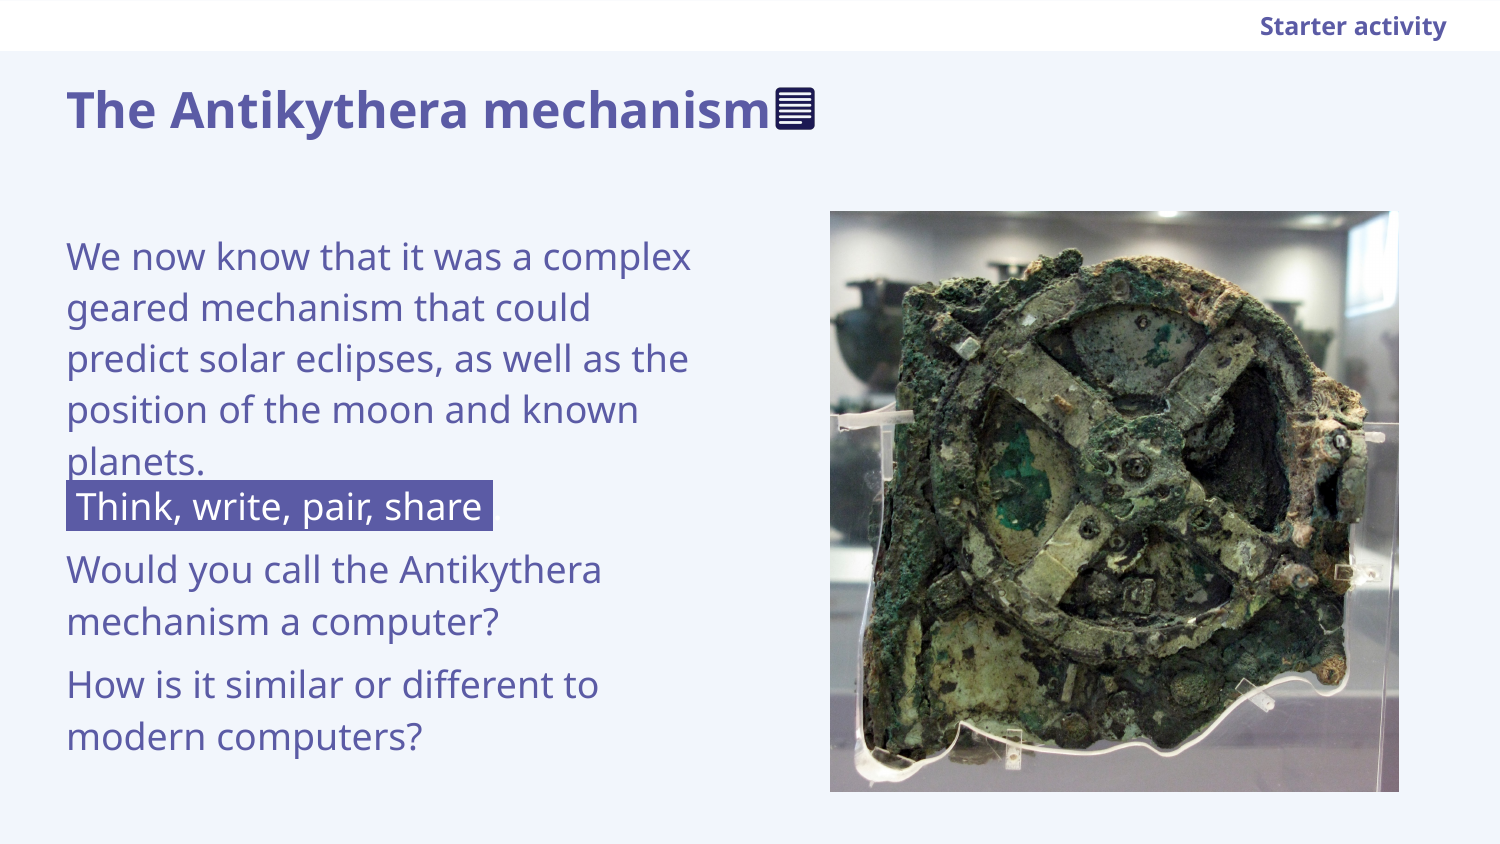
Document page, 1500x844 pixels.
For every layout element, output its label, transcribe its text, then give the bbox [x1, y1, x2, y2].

text_box Think, write, pair, share . Would you call the Antikythera mechanism a computer? How is it similar or different to modern computers? [51, 461, 723, 779]
picture [830, 211, 1400, 793]
text_box We now know that it was a complex geared mechanism that could predict solar eclipses, as well as the position of the moon and known planets. [51, 211, 723, 442]
subtitle Starter activity [862, 0, 1448, 51]
text_box The Antikythera mechanism [51, 51, 1449, 167]
picture [772, 86, 818, 132]
